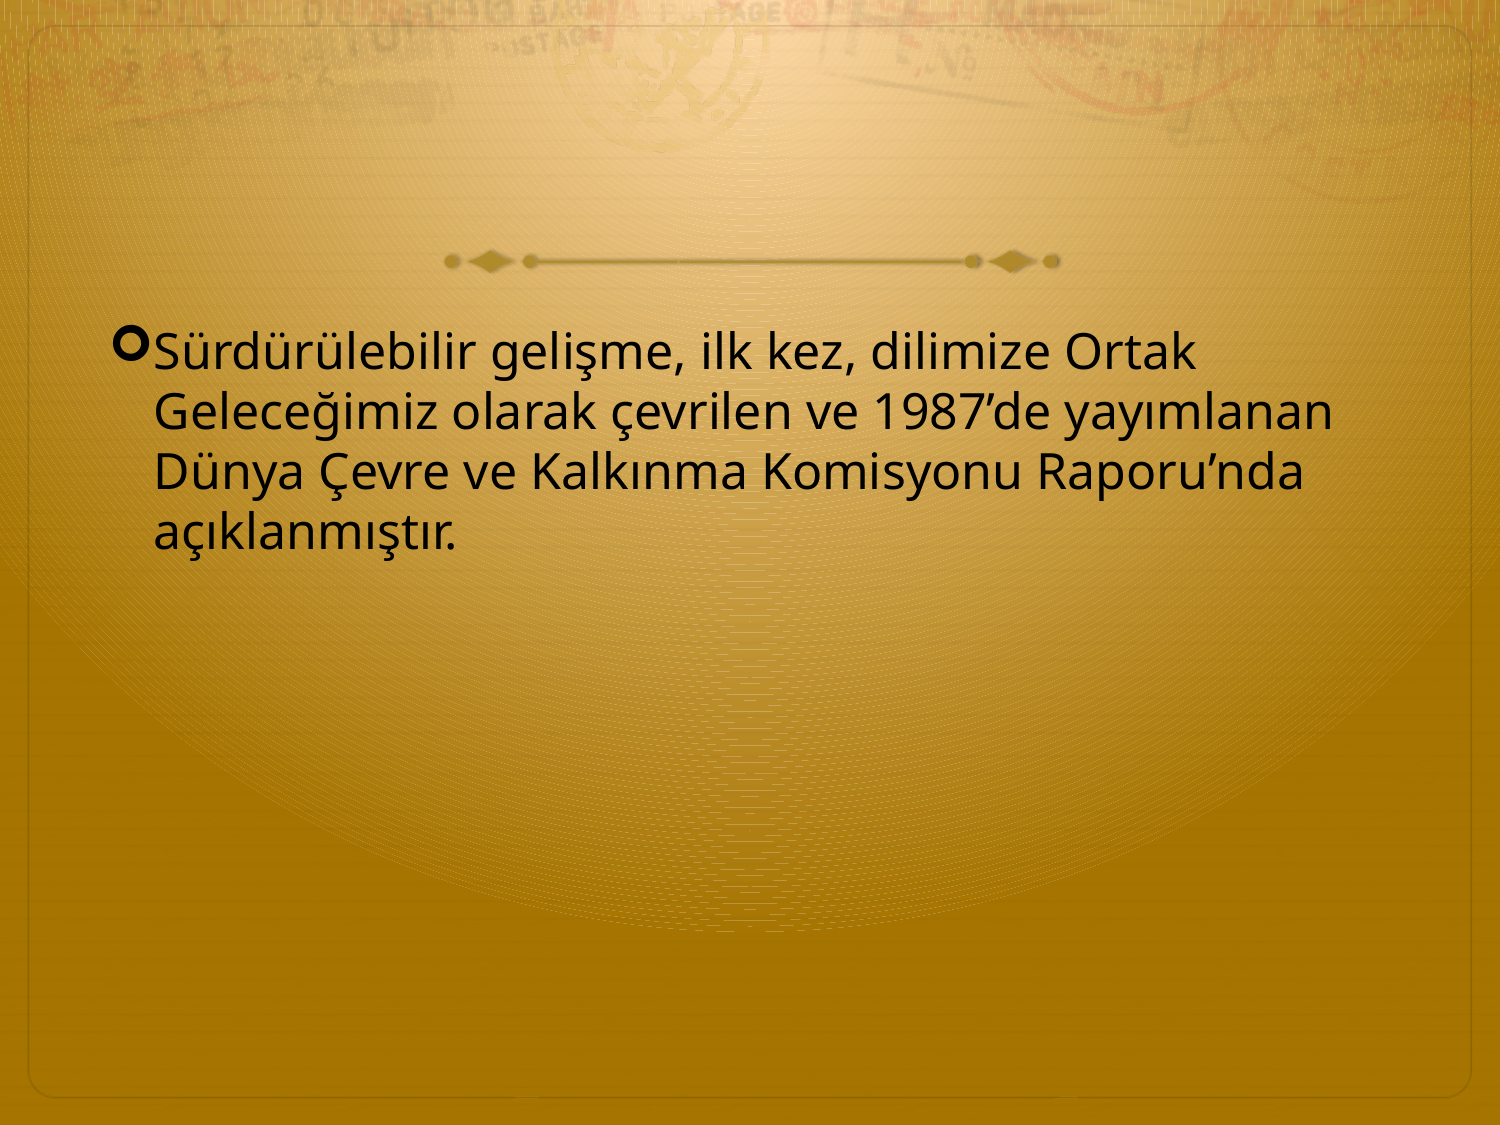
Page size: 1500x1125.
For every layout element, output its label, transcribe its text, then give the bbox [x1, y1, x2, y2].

picture [0, 0, 1500, 1125]
list Sürdürülebilir gelişme, ilk kez, dilimize Ortak Geleceğimiz olarak çevrilen ve 1987’de yayımlanan Dünya Çevre ve Kalkınma Komisyonu Raporu’nda açıklanmıştır. [93, 312, 1407, 988]
